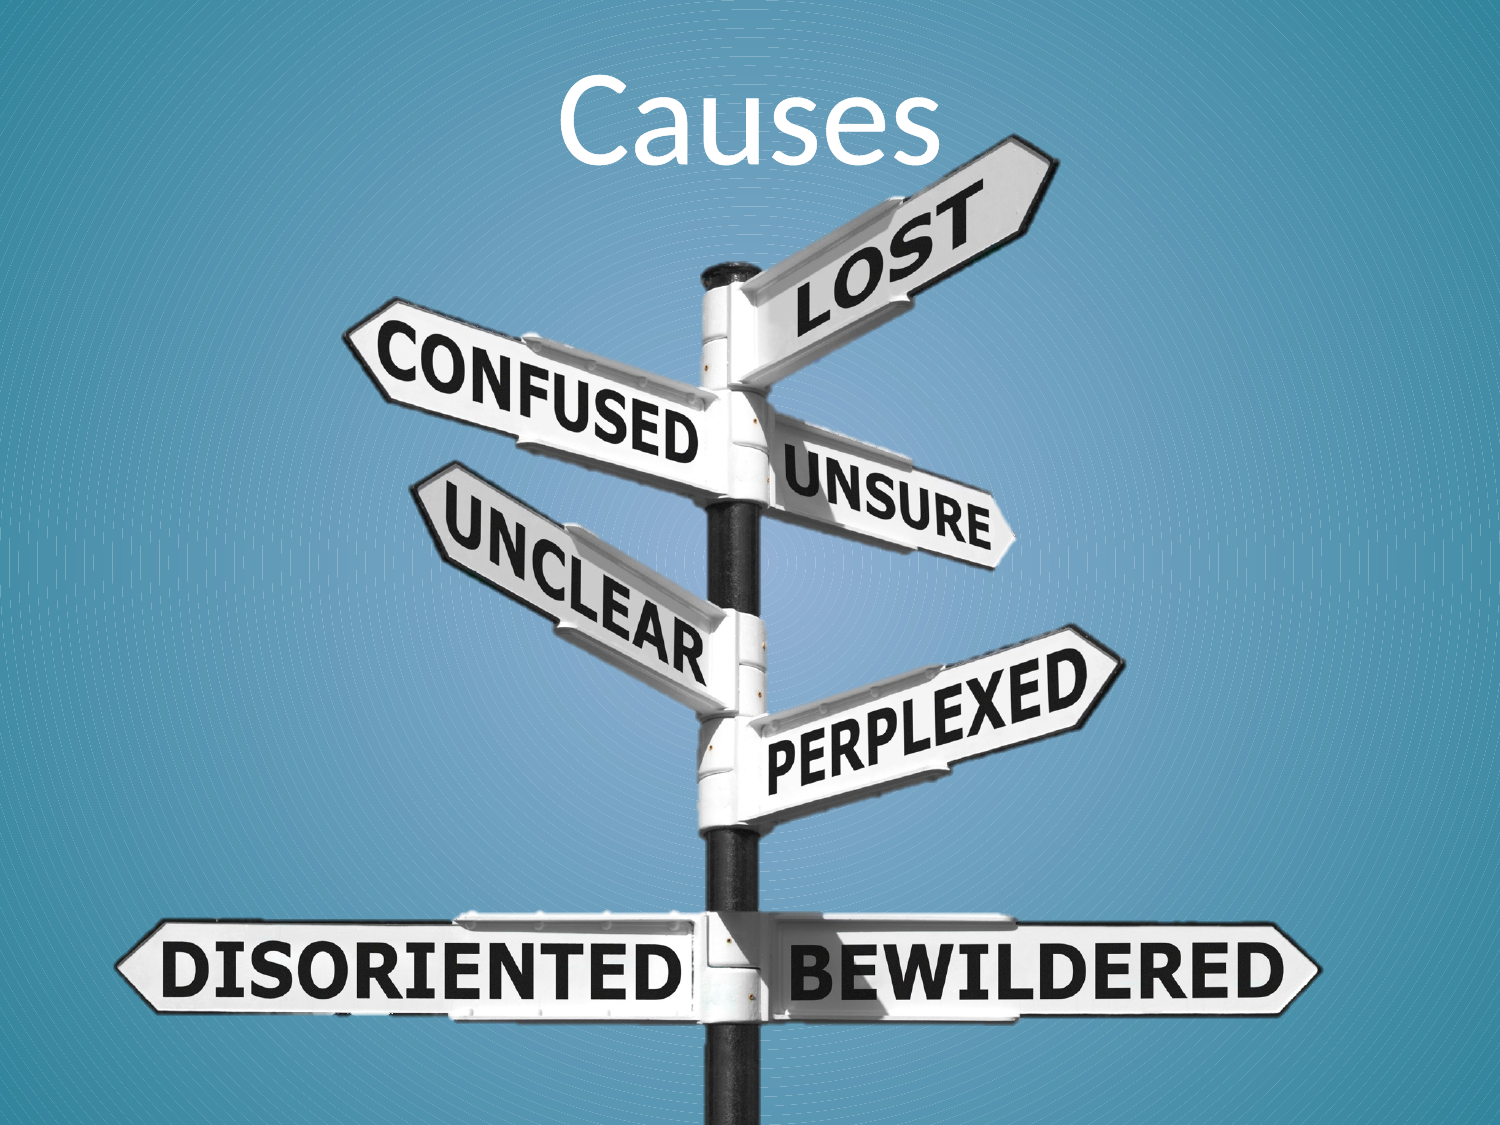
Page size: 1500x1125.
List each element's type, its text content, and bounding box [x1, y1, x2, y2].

picture [105, 74, 1353, 1125]
text_box Causes [0, 19, 1500, 200]
